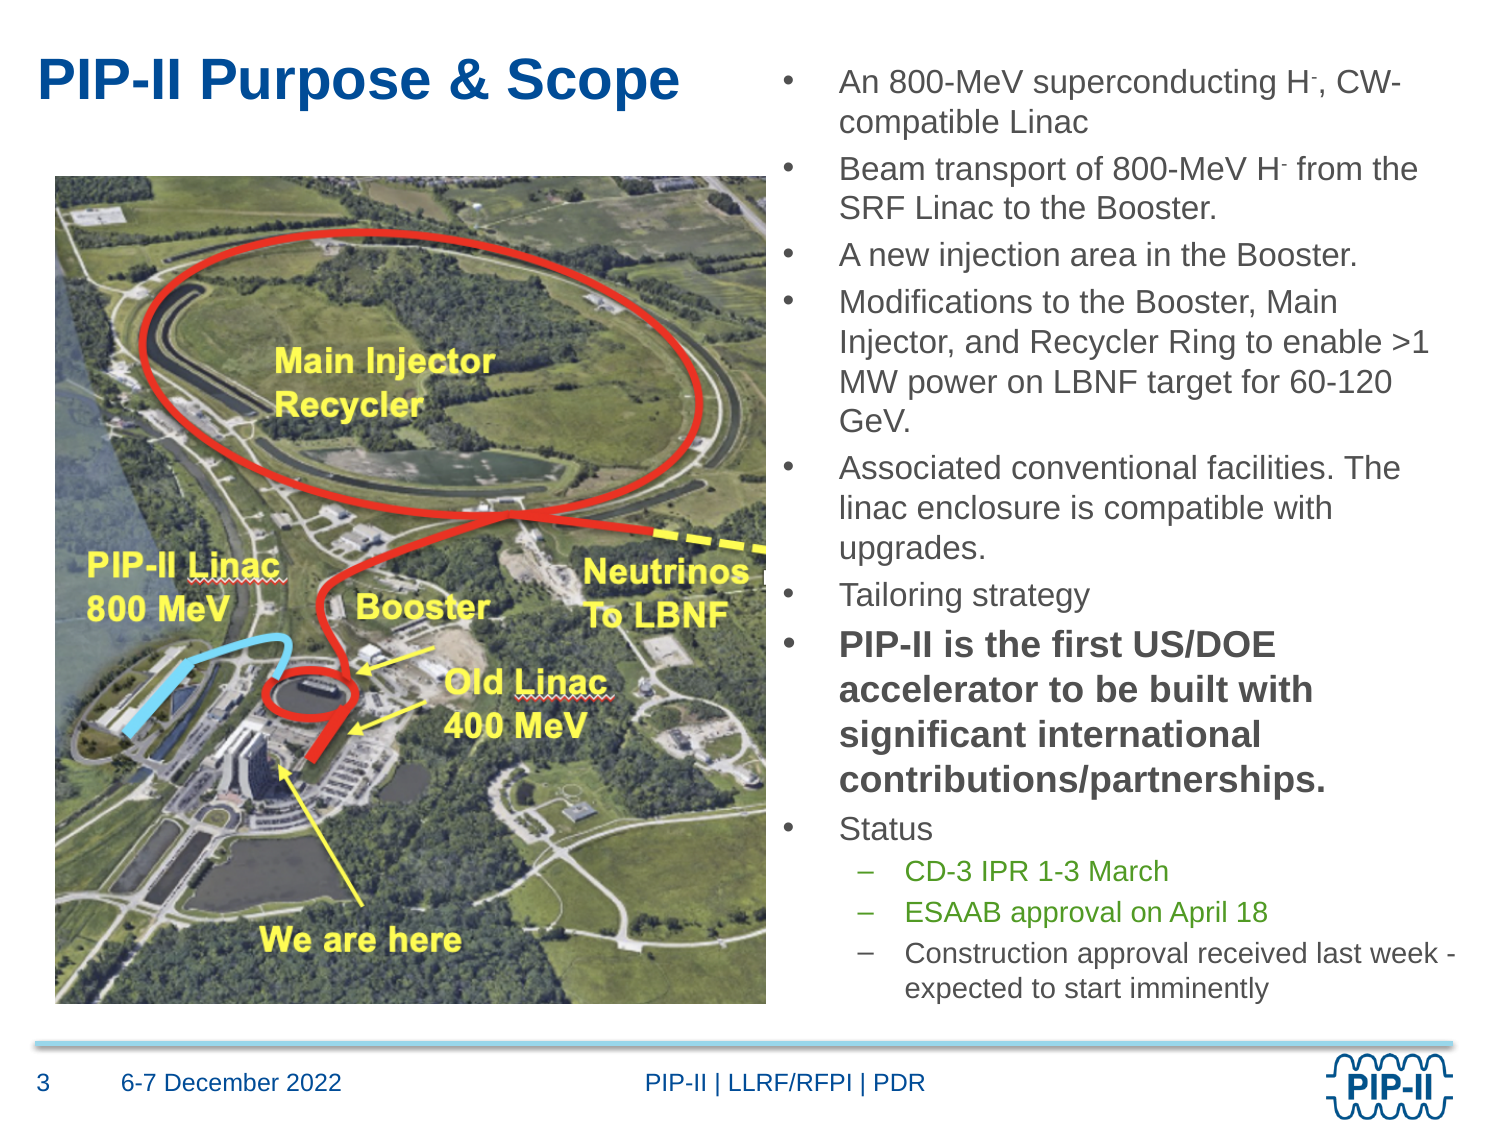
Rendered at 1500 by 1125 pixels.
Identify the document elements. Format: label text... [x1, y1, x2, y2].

picture [55, 176, 767, 1004]
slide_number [120, 1066, 369, 1107]
slide_number 3 [36, 1066, 105, 1106]
picture [1326, 1053, 1453, 1120]
title PIP-II Purpose & Scope [37, 41, 1463, 112]
footer PIP-II | LLRF/RFPI | PDR [369, 1066, 1279, 1107]
text_box An 800-MeV superconducting H-, CW-compatible Linac Beam transport of 800-MeV H- from the SRF Linac to the Booster. A new injection area in the Booster. Modifications to the Booster, Main Injector, and Recycler Ring to enable >1 MW power on LBNF target for 60-120 GeV. Associated conventional facilities. The linac enclosure is compatible with upgrades. Tailoring strategy PIP-II is the first US/DOE accelerator to be built with significant international contributions/partnerships. Status CD-3 IPR 1-3 March ESAAB approval on April 18 Construction approval received last week - expected to start imminently [782, 60, 1463, 1030]
